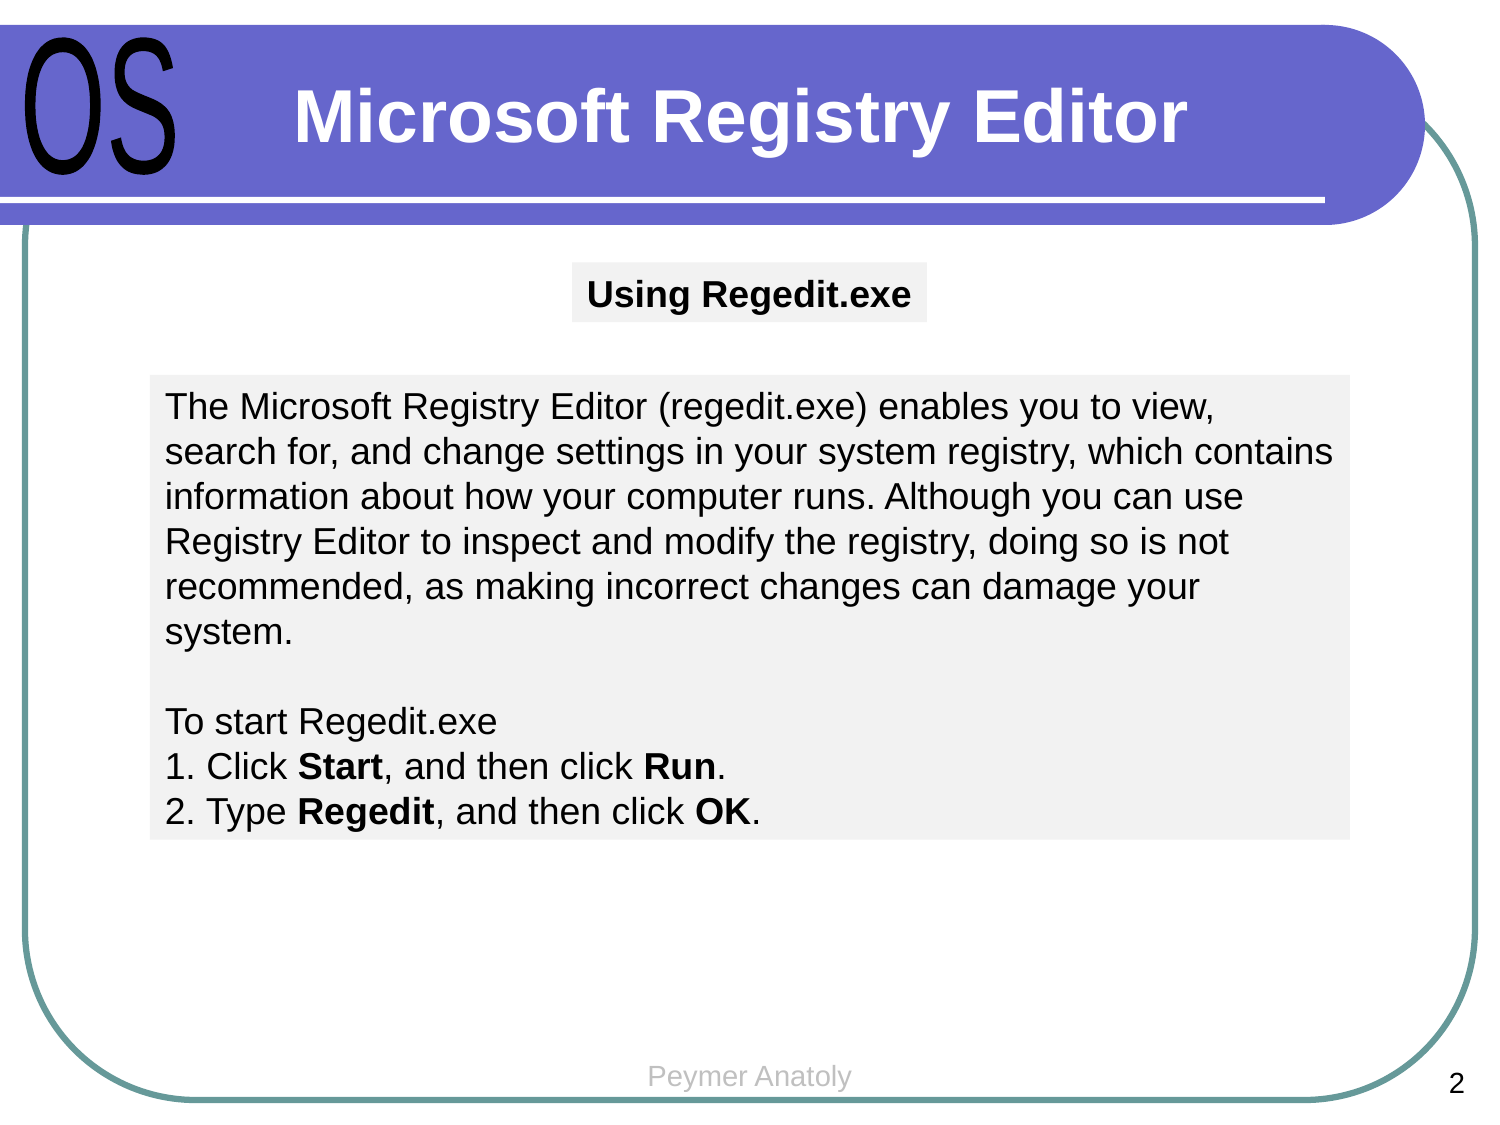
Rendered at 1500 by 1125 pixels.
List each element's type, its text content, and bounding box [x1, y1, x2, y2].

text_box [24, 125, 1475, 1101]
text_box The Microsoft Registry Editor (regedit.exe) enables you to view, search for, and change settings in your system registry, which contains information about how your computer runs. Although you can use Registry Editor to inspect and modify the registry, doing so is not recommended, as making incorrect changes can damage your system. To start Regedit.exe 1. Click Start, and then click Run. 2. Type Regedit, and then click OK. [149, 374, 1350, 840]
text_box [0, 24, 1321, 225]
text_box Using Regedit.exe [572, 262, 927, 323]
slide_number 2 [1379, 1056, 1481, 1108]
text_box Microsoft Registry Editor [236, 37, 1267, 188]
text_box [1247, 24, 1426, 225]
